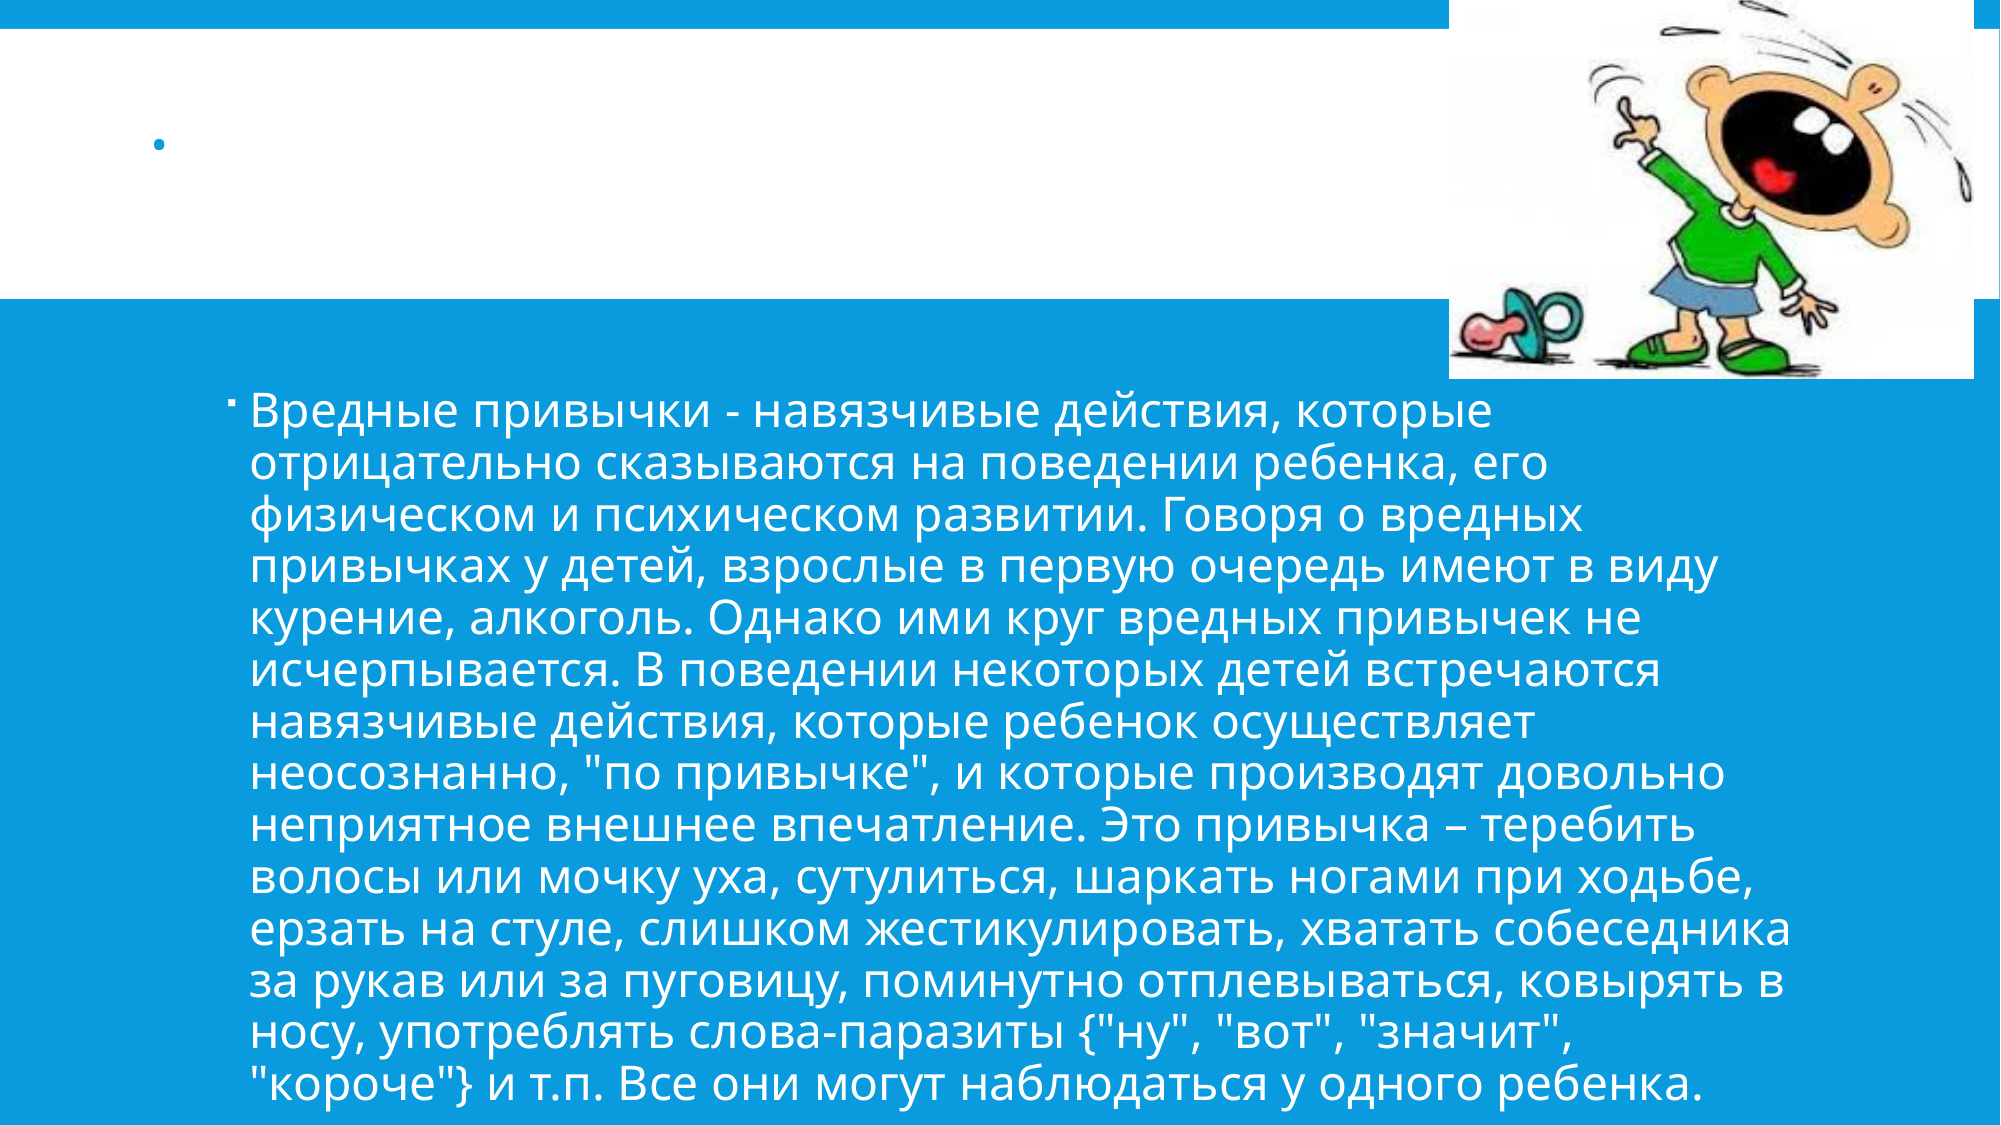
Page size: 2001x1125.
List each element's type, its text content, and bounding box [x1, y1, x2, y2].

list Вредные привычки - навязчивые действия, которые отрицательно сказываются на поведении ребенка, его физическом и психическом развитии. Говоря о вредных привычках у детей, взрослые в первую очередь имеют в виду курение, алкоголь. Однако ими круг вредных привычек не исчерпывается. В поведении некоторых детей встречаются навязчивые действия, которые ребенок осуществляет неосознанно, "по привычке", и которые производят довольно неприятное внешнее впечатление. Это привычка – теребить волосы или мочку уха, сутулиться, шаркать ногами при ходьбе, ерзать на стуле, слишком жестикулировать, хватать собеседника за рукав или за пуговицу, поминутно отплевываться, ковырять в носу, употреблять слова-паразиты {"ну", "вот", "значит", "короче"} и т.п. Все они могут наблюдаться у одного ребенка. [205, 378, 1811, 1125]
title . [133, 0, 1444, 248]
picture [1448, 0, 1974, 378]
